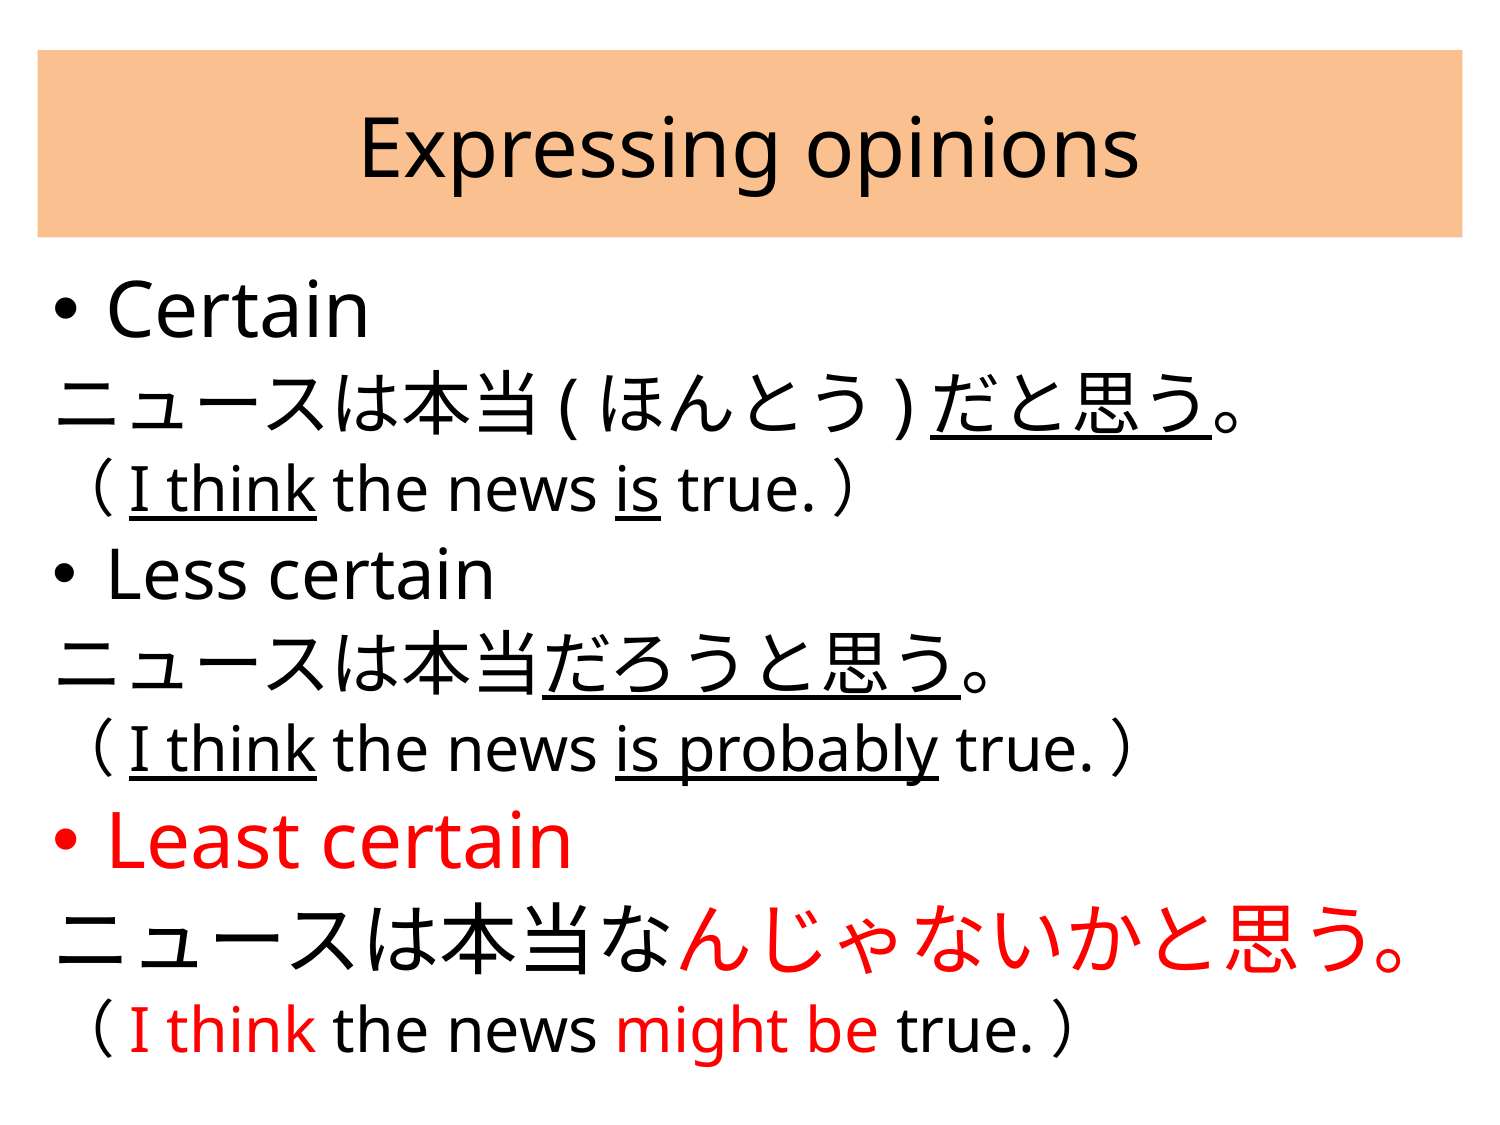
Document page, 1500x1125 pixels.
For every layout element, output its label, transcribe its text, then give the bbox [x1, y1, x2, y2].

title Expressing opinions [37, 50, 1463, 238]
list Certain ニュースは本当(ほんとう)だと思う。 （I think the news is true.） Less certain ニュースは本当だろうと思う。 （I think the news is probably true.） Least certain ニュースは本当なんじゃないかと思う。 （I think the news might be true.） [37, 262, 1463, 1088]
